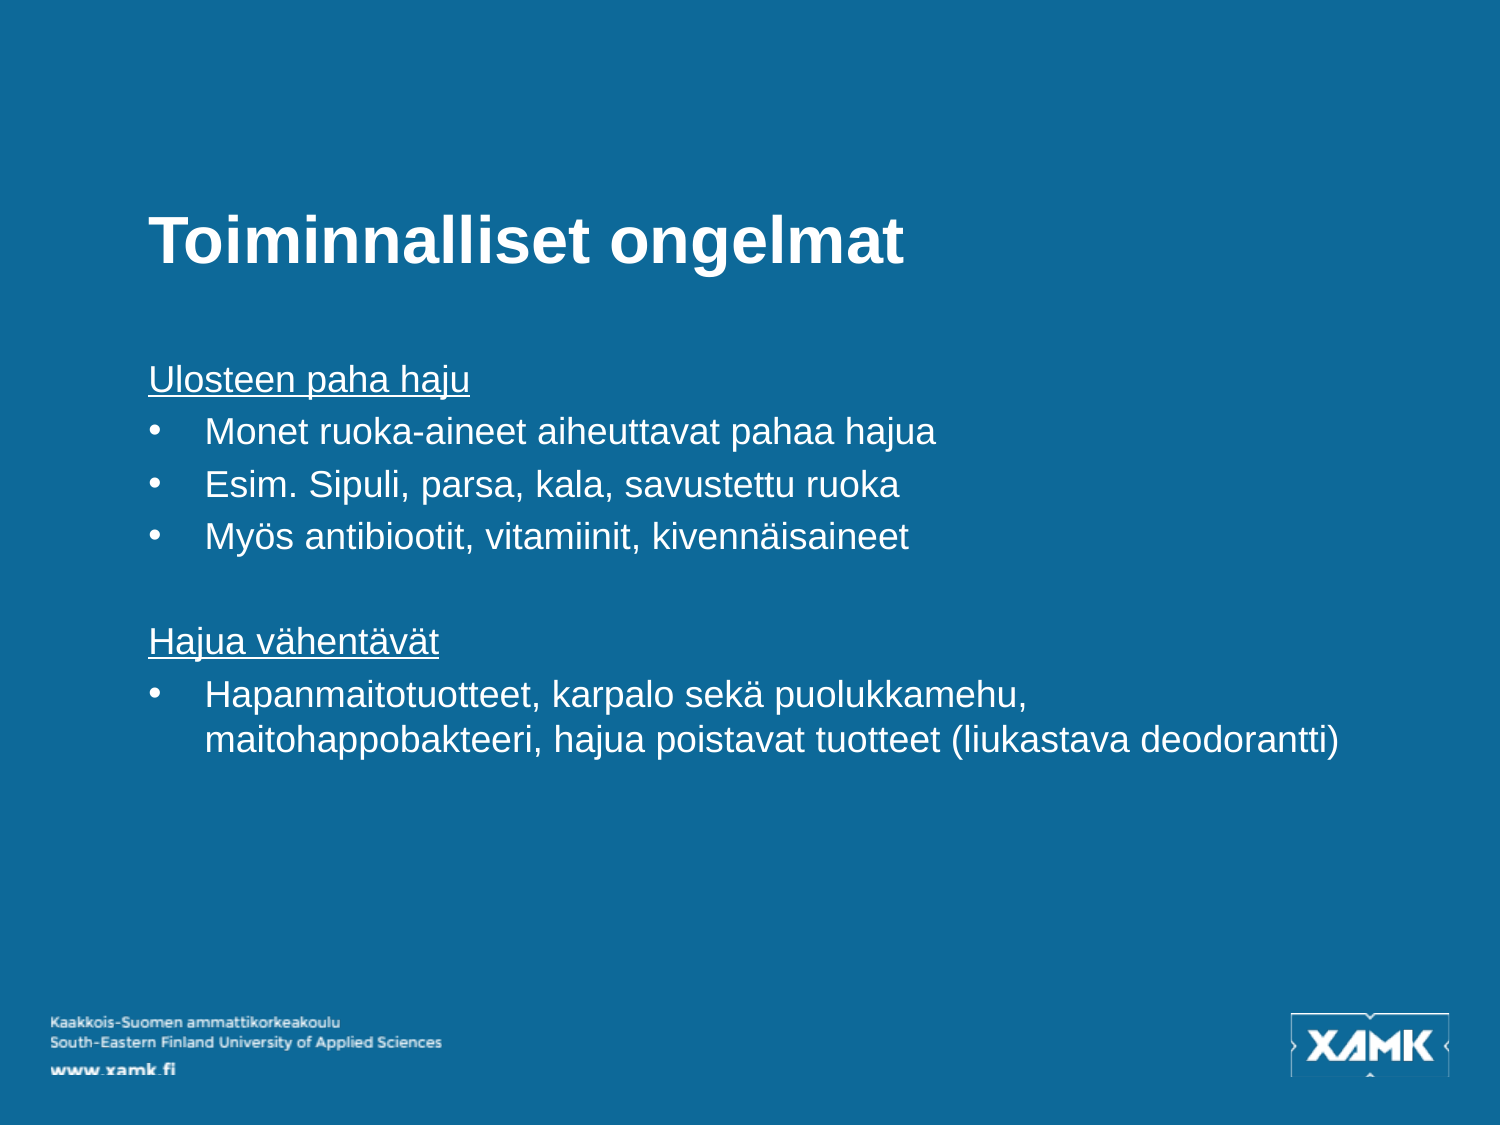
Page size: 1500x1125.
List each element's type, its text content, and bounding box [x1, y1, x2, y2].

list Ulosteen paha haju Monet ruoka-aineet aiheuttavat pahaa hajua Esim. Sipuli, parsa, kala, savustettu ruoka Myös antibiootit, vitamiinit, kivennäisaineet Hajua vähentävät Hapanmaitotuotteet, karpalo sekä puolukkamehu, maitohappobakteeri, hajua poistavat tuotteet (liukastava deodorantti) [133, 347, 1367, 904]
title Toiminnalliset ongelmat [133, 143, 1367, 331]
